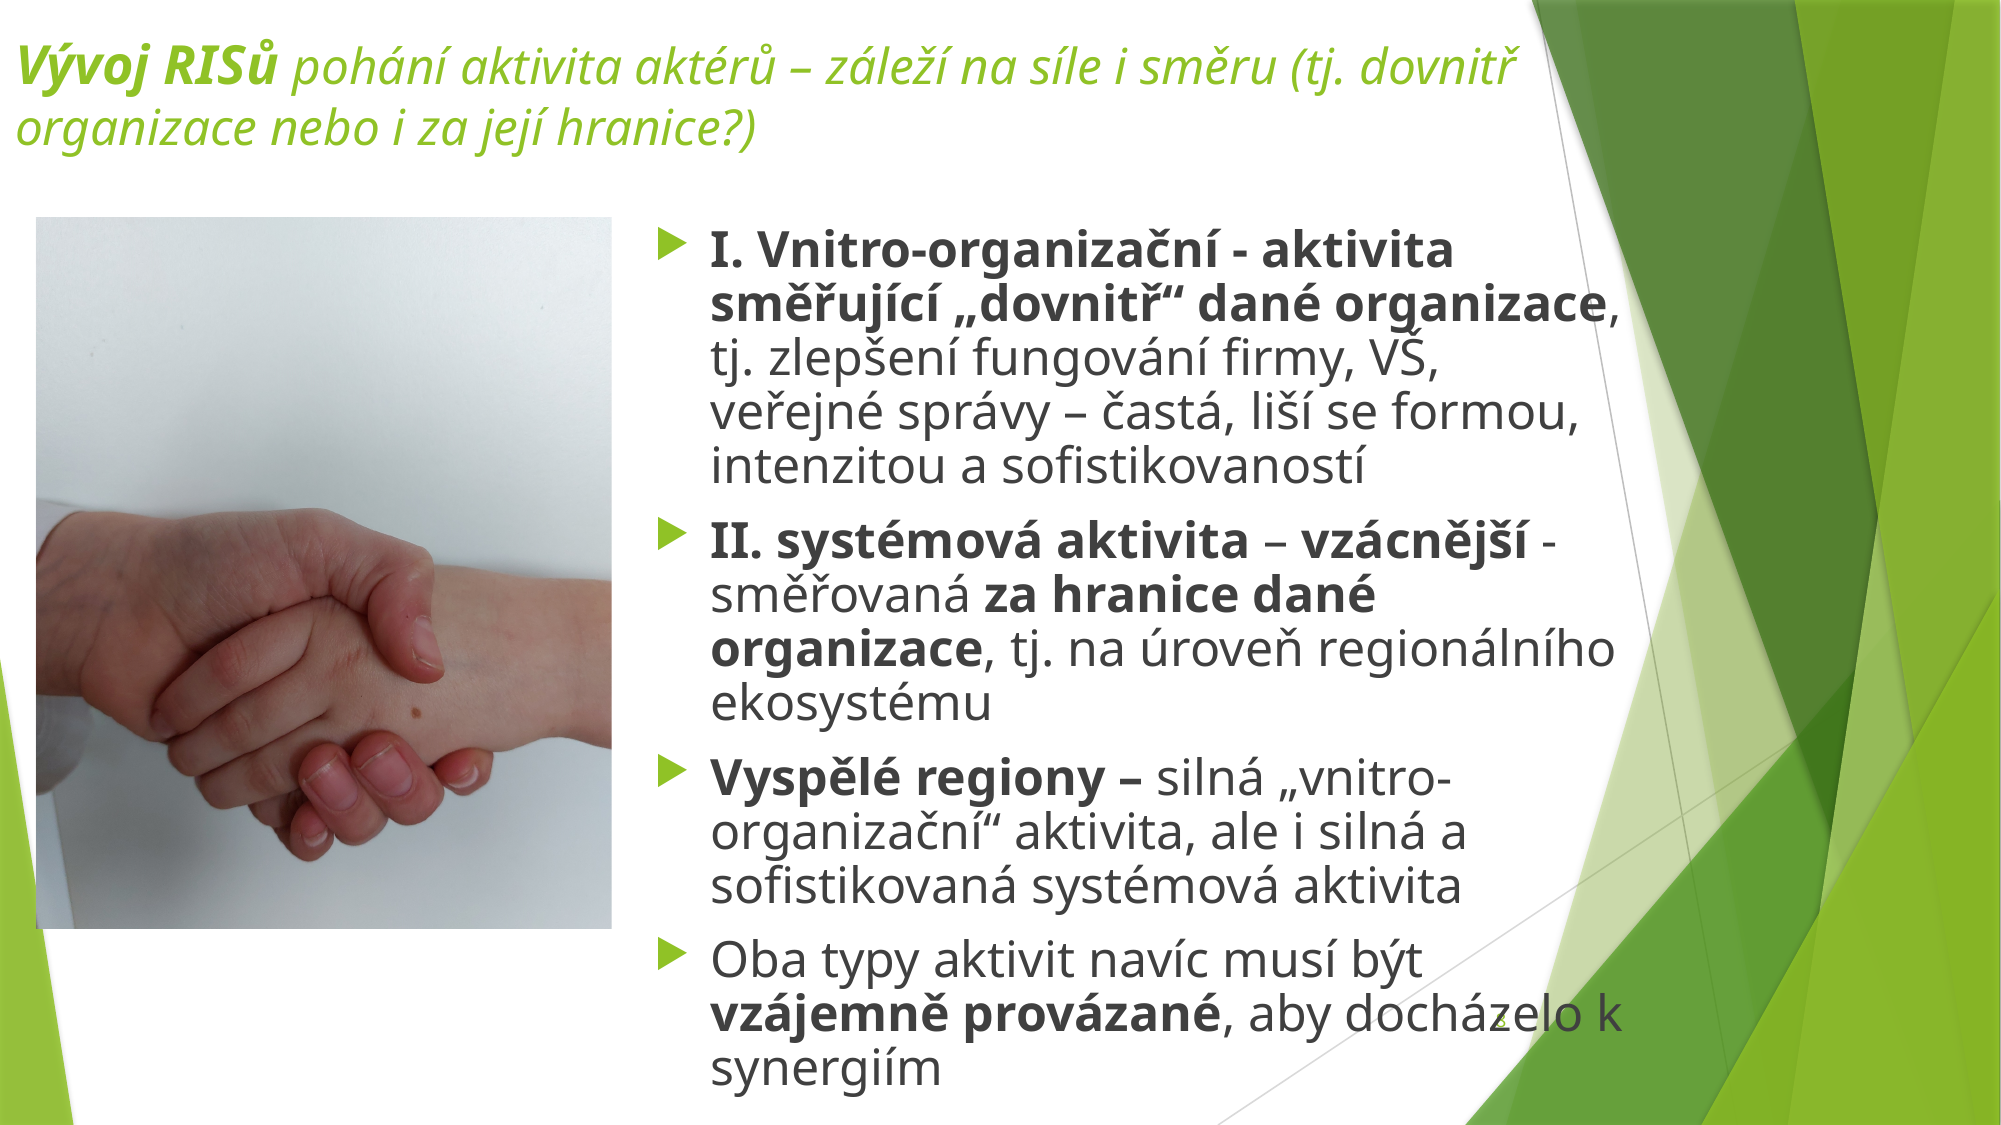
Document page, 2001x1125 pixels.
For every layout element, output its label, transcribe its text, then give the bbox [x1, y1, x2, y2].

picture [0, 217, 680, 929]
title Vývoj RISů pohání aktivita aktérů – záleží na síle i směru (tj. dovnitř organizace nebo i za její hranice?) [0, 23, 1560, 166]
slide_number 8 [1409, 991, 1522, 1051]
list I. Vnitro-organizační - aktivita směřující „dovnitř“ dané organizace, tj. zlepšení fungování firmy, VŠ, veřejné správy – častá, liší se formou, intenzitou a sofistikovaností II. systémová aktivita – vzácnější - směřovaná za hranice dané organizace, tj. na úroveň regionálního ekosystému Vyspělé regiony – silná „vnitro-organizační“ aktivita, ale i silná a sofistikovaná systémová aktivita Oba typy aktivit navíc musí být vzájemně provázané, aby docházelo k synergiím [639, 217, 1642, 1075]
